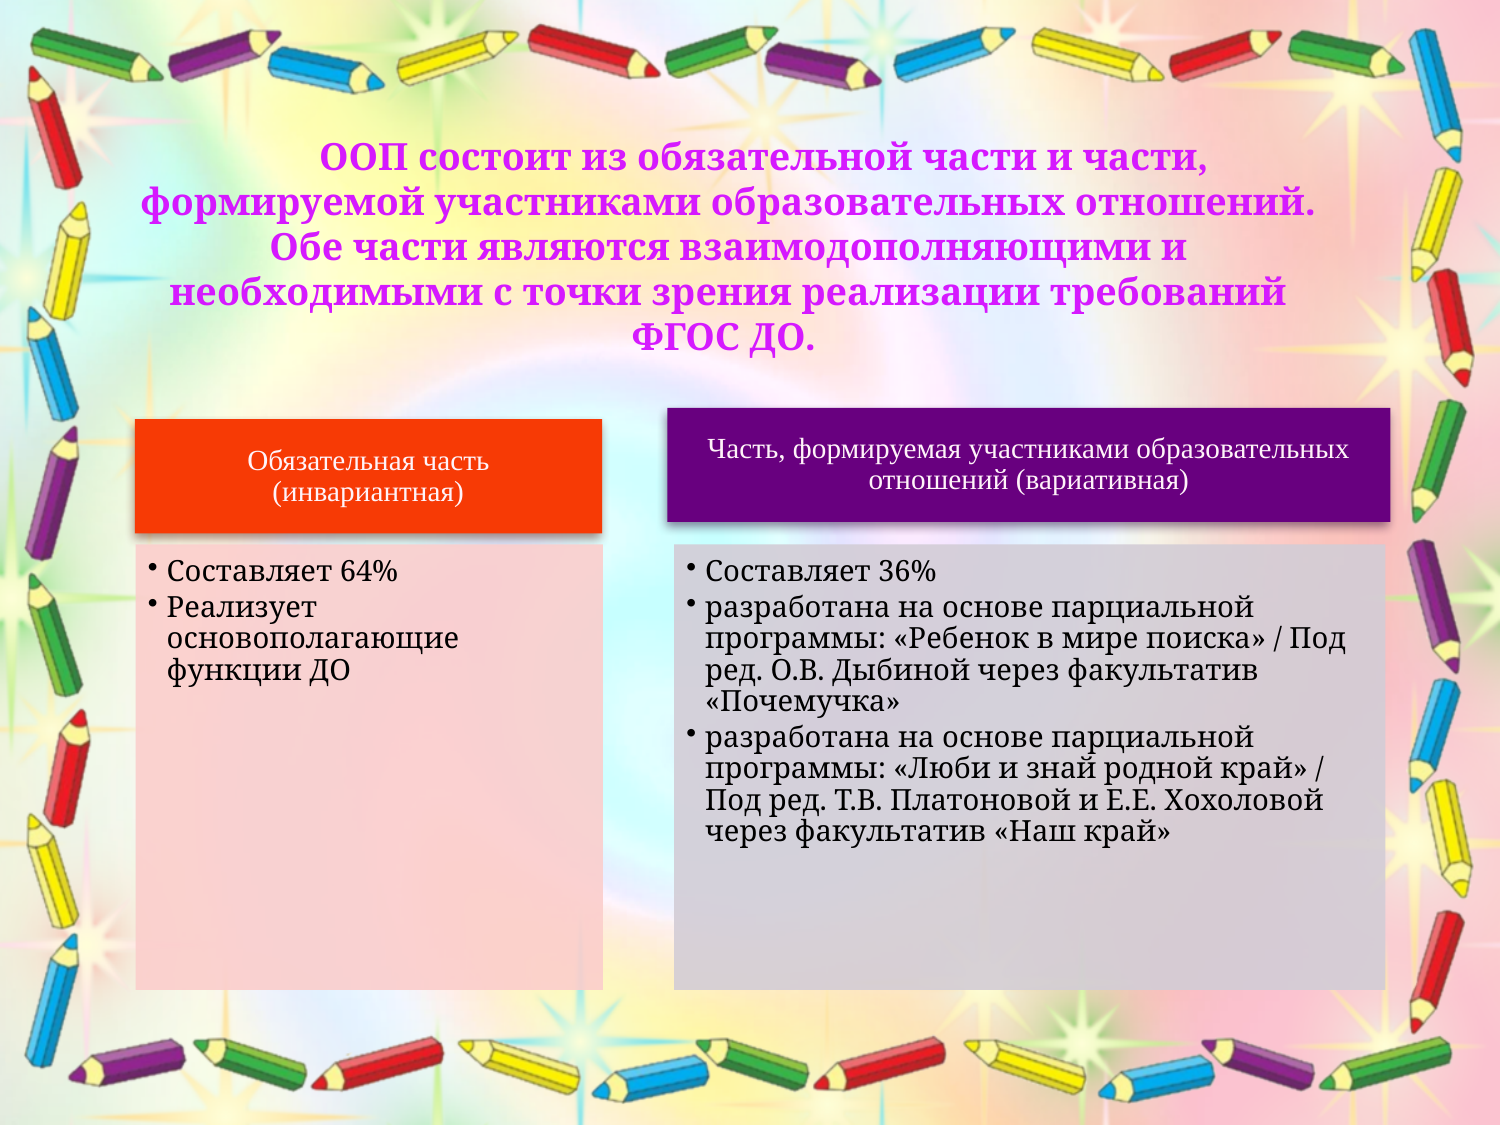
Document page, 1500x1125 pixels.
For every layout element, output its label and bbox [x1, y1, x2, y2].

picture [0, 0, 1500, 1125]
text_box [134, 396, 1393, 1024]
